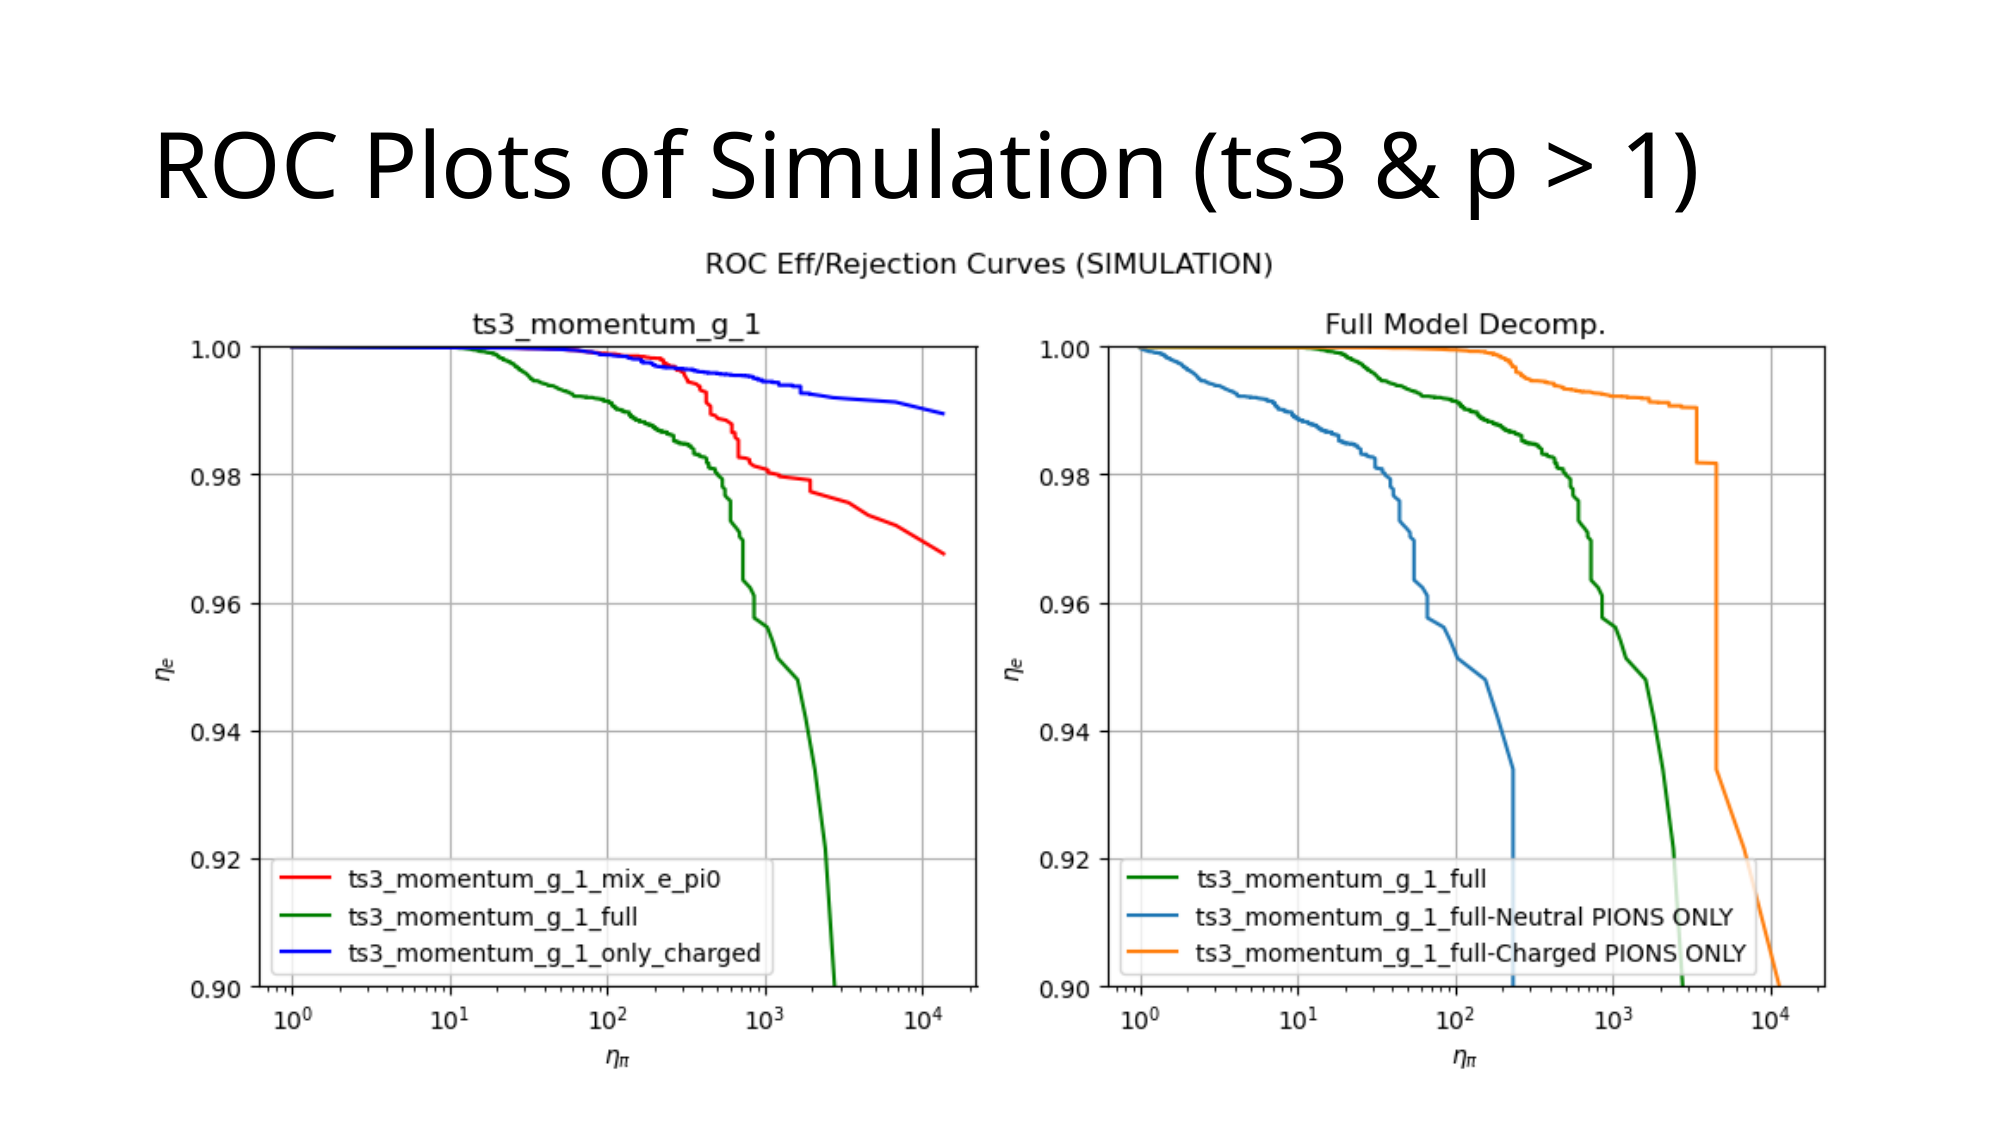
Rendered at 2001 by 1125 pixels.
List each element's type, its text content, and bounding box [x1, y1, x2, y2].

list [136, 235, 1841, 1088]
title ROC Plots of Simulation (ts3 & p > 1) [137, 59, 1863, 278]
